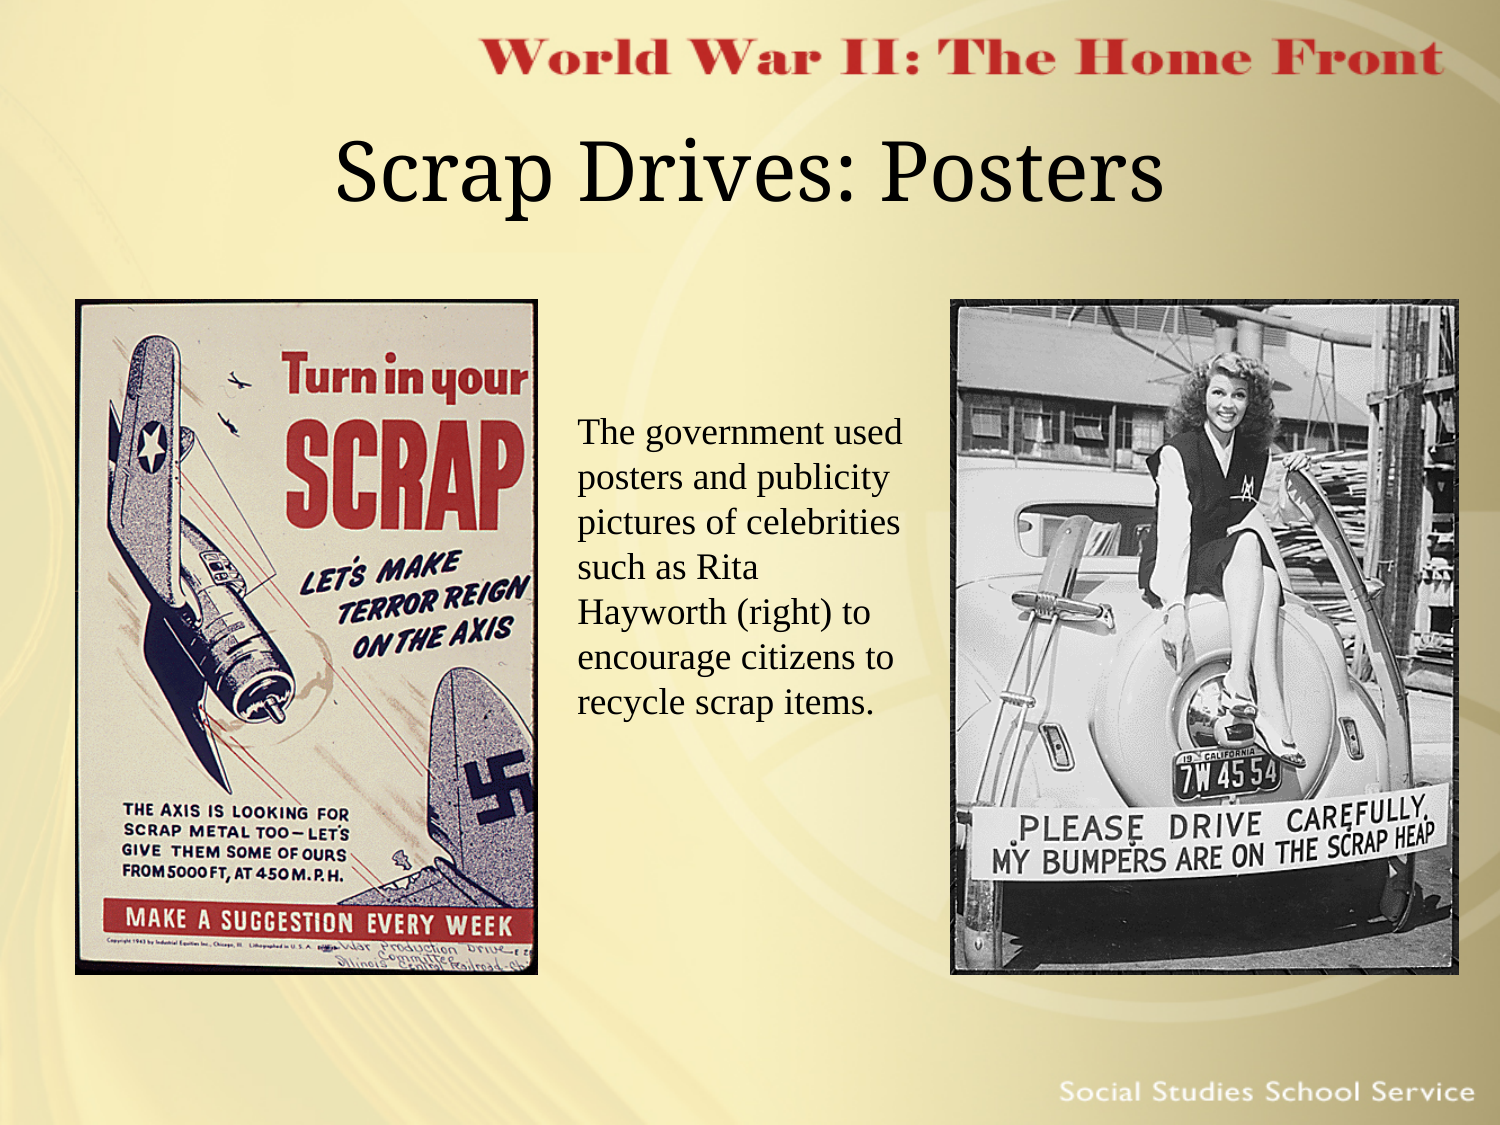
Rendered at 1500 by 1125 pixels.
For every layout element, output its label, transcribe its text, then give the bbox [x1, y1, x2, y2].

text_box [949, 299, 1459, 975]
picture [0, 0, 1500, 1125]
title Scrap Drives: Posters [112, 74, 1388, 263]
text_box The government used posters and publicity pictures of celebrities such as Rita Hayworth (right) to encourage citizens to recycle scrap items. [562, 399, 925, 731]
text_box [74, 299, 538, 975]
